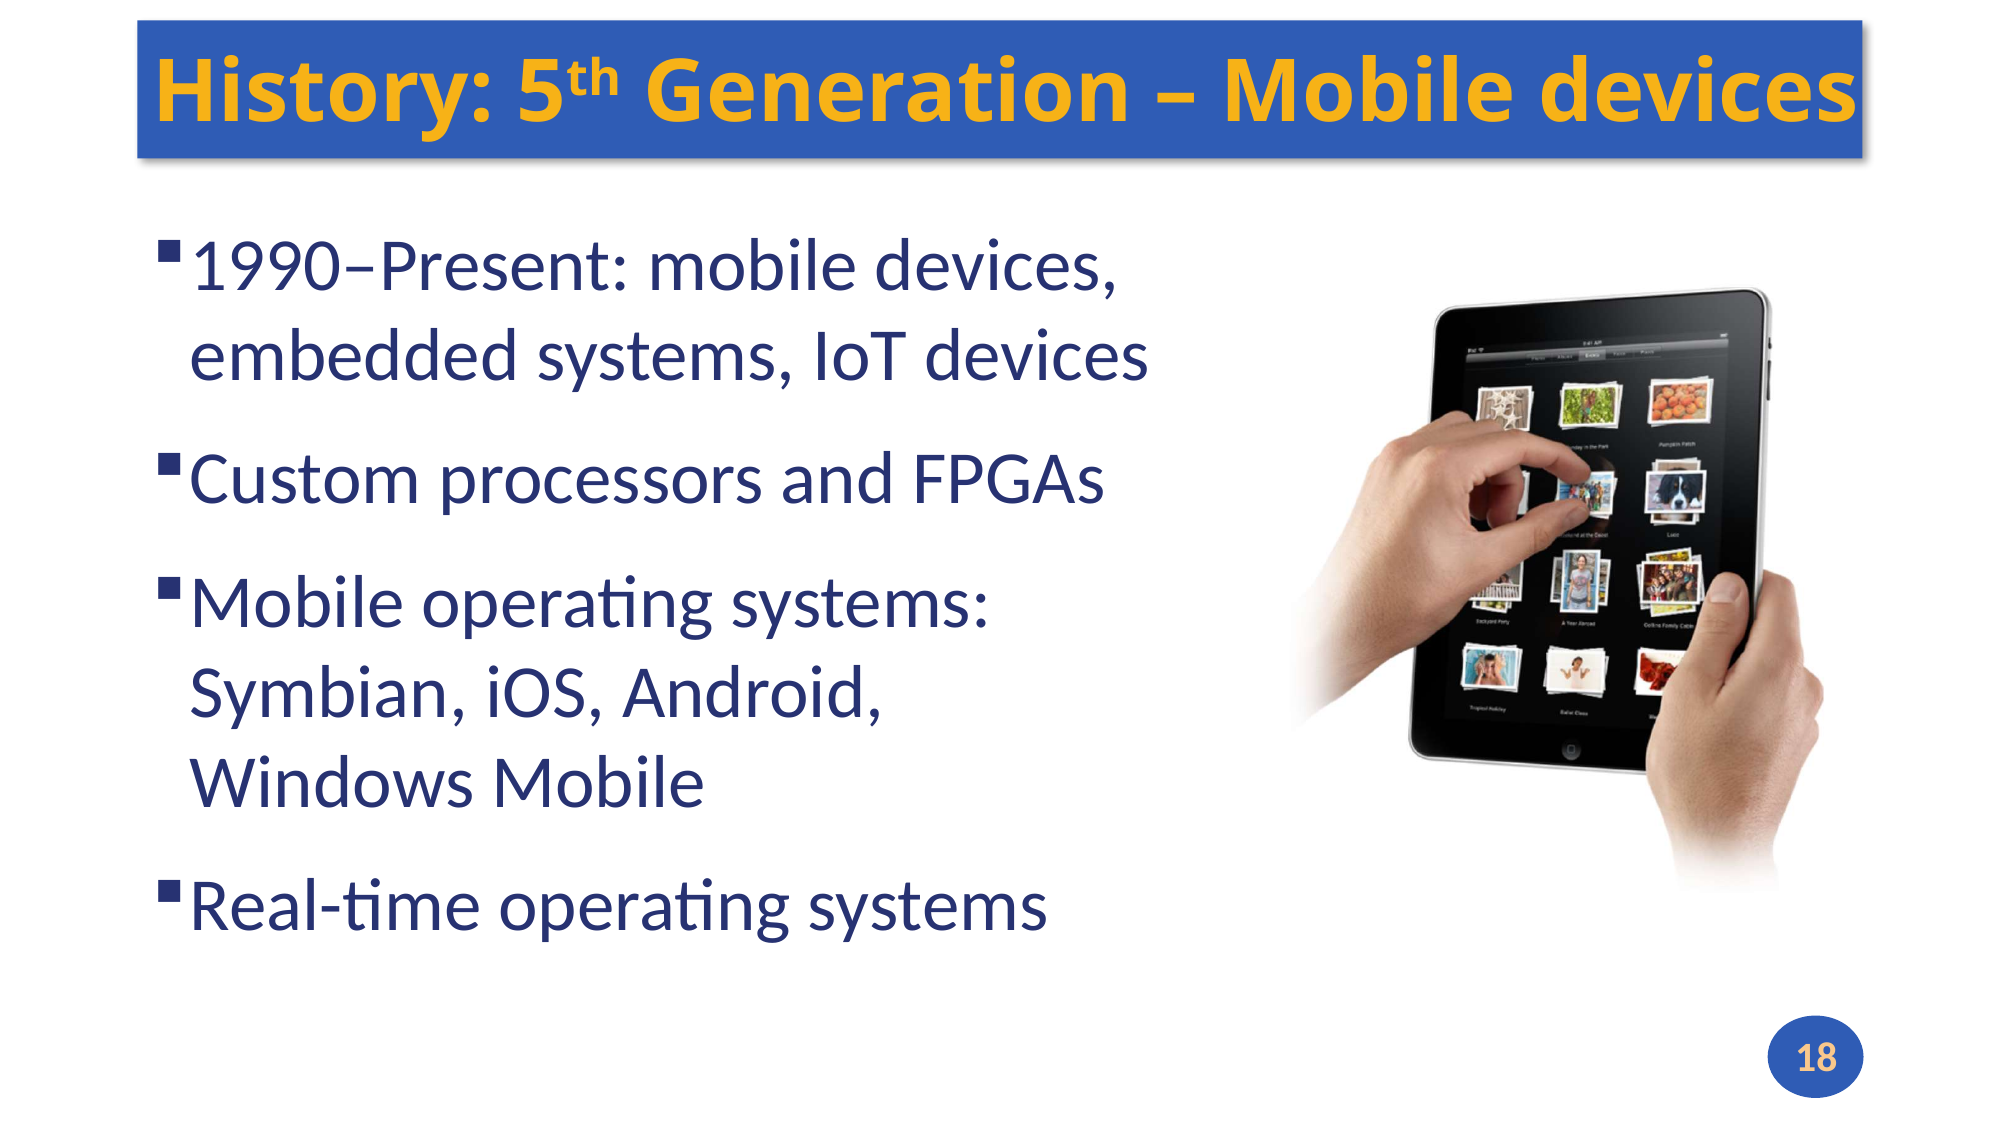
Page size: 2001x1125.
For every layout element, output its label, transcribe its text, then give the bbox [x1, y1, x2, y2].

picture [1285, 278, 1838, 893]
slide_number 18 [1767, 1015, 1866, 1095]
title History: 5th Generation – Mobile devices [137, 17, 1863, 156]
list 1990–Present: mobile devices, embedded systems, IoT devices Custom processors and FPGAs Mobile operating systems: Symbian, iOS, Android, Windows Mobile Real-time operating systems [137, 207, 1175, 1028]
